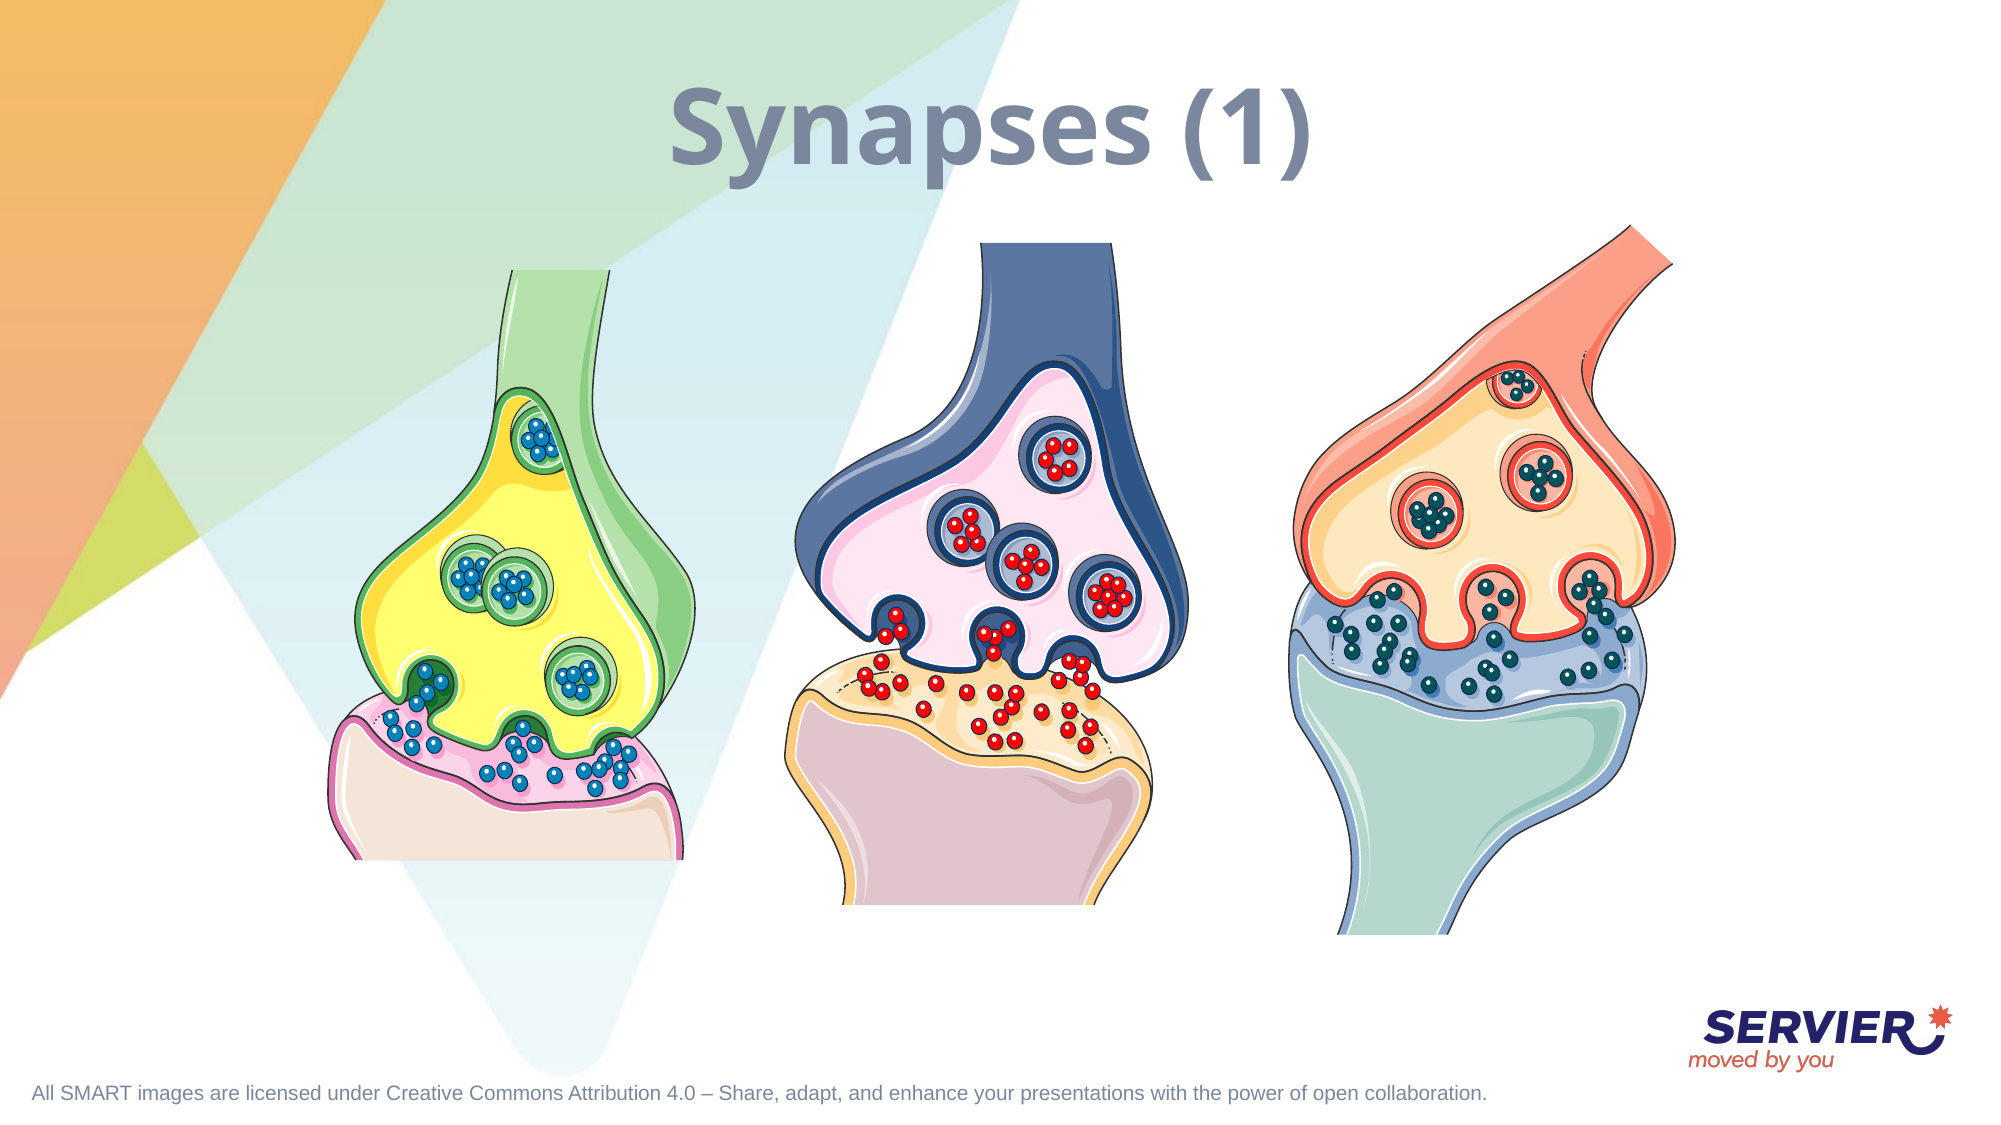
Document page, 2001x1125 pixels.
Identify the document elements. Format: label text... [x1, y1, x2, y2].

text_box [1288, 224, 1705, 935]
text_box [326, 269, 708, 861]
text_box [726, 242, 1205, 906]
picture [0, 0, 2001, 1125]
title Synapses (1) [55, 12, 1927, 232]
